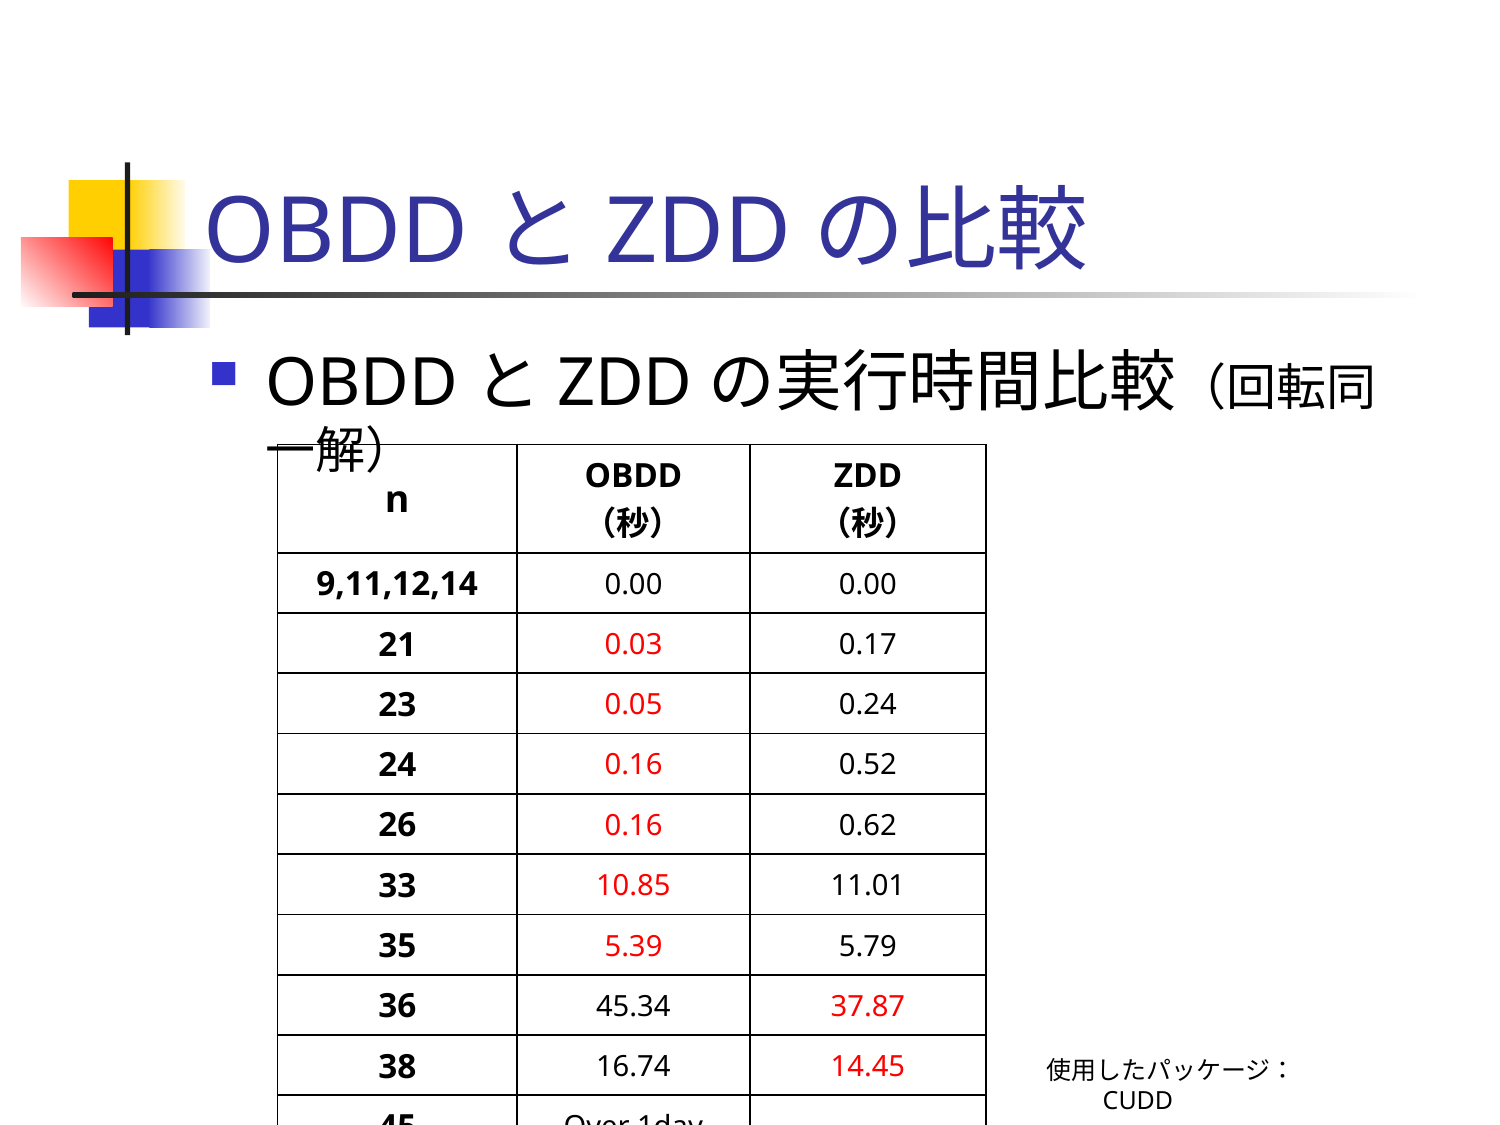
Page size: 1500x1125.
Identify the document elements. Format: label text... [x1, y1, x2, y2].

table_cell 21 [278, 614, 516, 672]
table_cell 0.00 [751, 554, 985, 612]
table_cell 24 [278, 734, 516, 793]
table_cell 0.05 [518, 674, 749, 733]
table_cell 10.85 [518, 855, 749, 914]
table_cell 14.45 [751, 1036, 985, 1094]
table_cell 9,11,12,14 [278, 554, 516, 612]
table_cell 23 [278, 674, 516, 733]
table_cell 0.00 [518, 554, 749, 612]
table_header ZDD （秒） [751, 445, 985, 552]
table_cell 45.34 [518, 976, 749, 1034]
table_header OBDD （秒） [518, 445, 749, 552]
table_cell 0.03 [518, 614, 749, 672]
table_cell Over 1day [518, 1096, 749, 1125]
table_cell 35 [278, 915, 516, 974]
table_cell 11.01 [751, 855, 985, 914]
table_cell 0.16 [518, 795, 749, 853]
table_cell 5.79 [751, 915, 985, 974]
table_cell 0.62 [751, 795, 985, 853]
list OBDDとZDDの実行時間比較（回転同一解） [193, 330, 1436, 445]
table_cell 38 [278, 1036, 516, 1094]
table_cell 36 [278, 976, 516, 1034]
table_cell 33 [278, 855, 516, 914]
text_box 使用したパッケージ：CUDD [1031, 1046, 1365, 1108]
table_cell 45 [278, 1096, 516, 1125]
table_cell 0.24 [751, 674, 985, 733]
table_header n [278, 445, 516, 552]
table_cell 16.74 [518, 1036, 749, 1094]
table_cell 5.39 [518, 915, 749, 974]
table_cell 0.16 [518, 734, 749, 793]
table_cell ― [751, 1096, 985, 1125]
table_cell 26 [278, 795, 516, 853]
table_cell 0.17 [751, 614, 985, 672]
title OBDDとZDDの比較 [188, 101, 1468, 289]
table_cell 37.87 [751, 976, 985, 1034]
table_cell 0.52 [751, 734, 985, 793]
